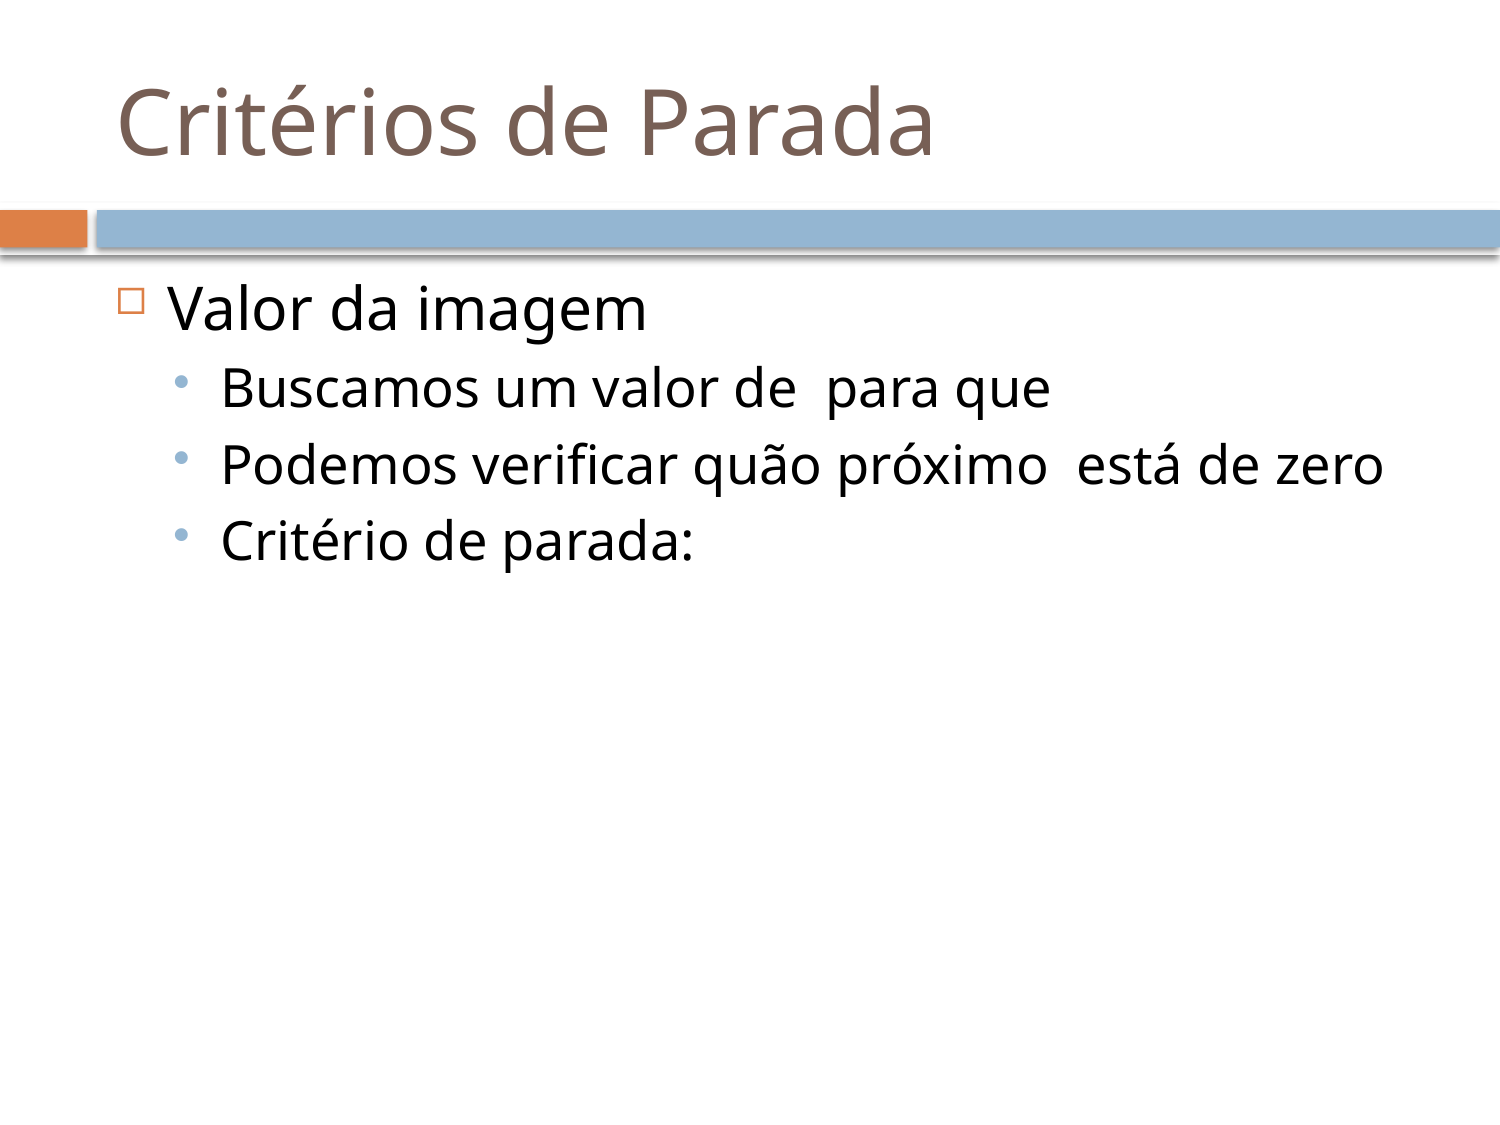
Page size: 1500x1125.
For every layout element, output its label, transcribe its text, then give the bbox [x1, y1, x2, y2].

title Critérios de Parada [100, 37, 1438, 200]
